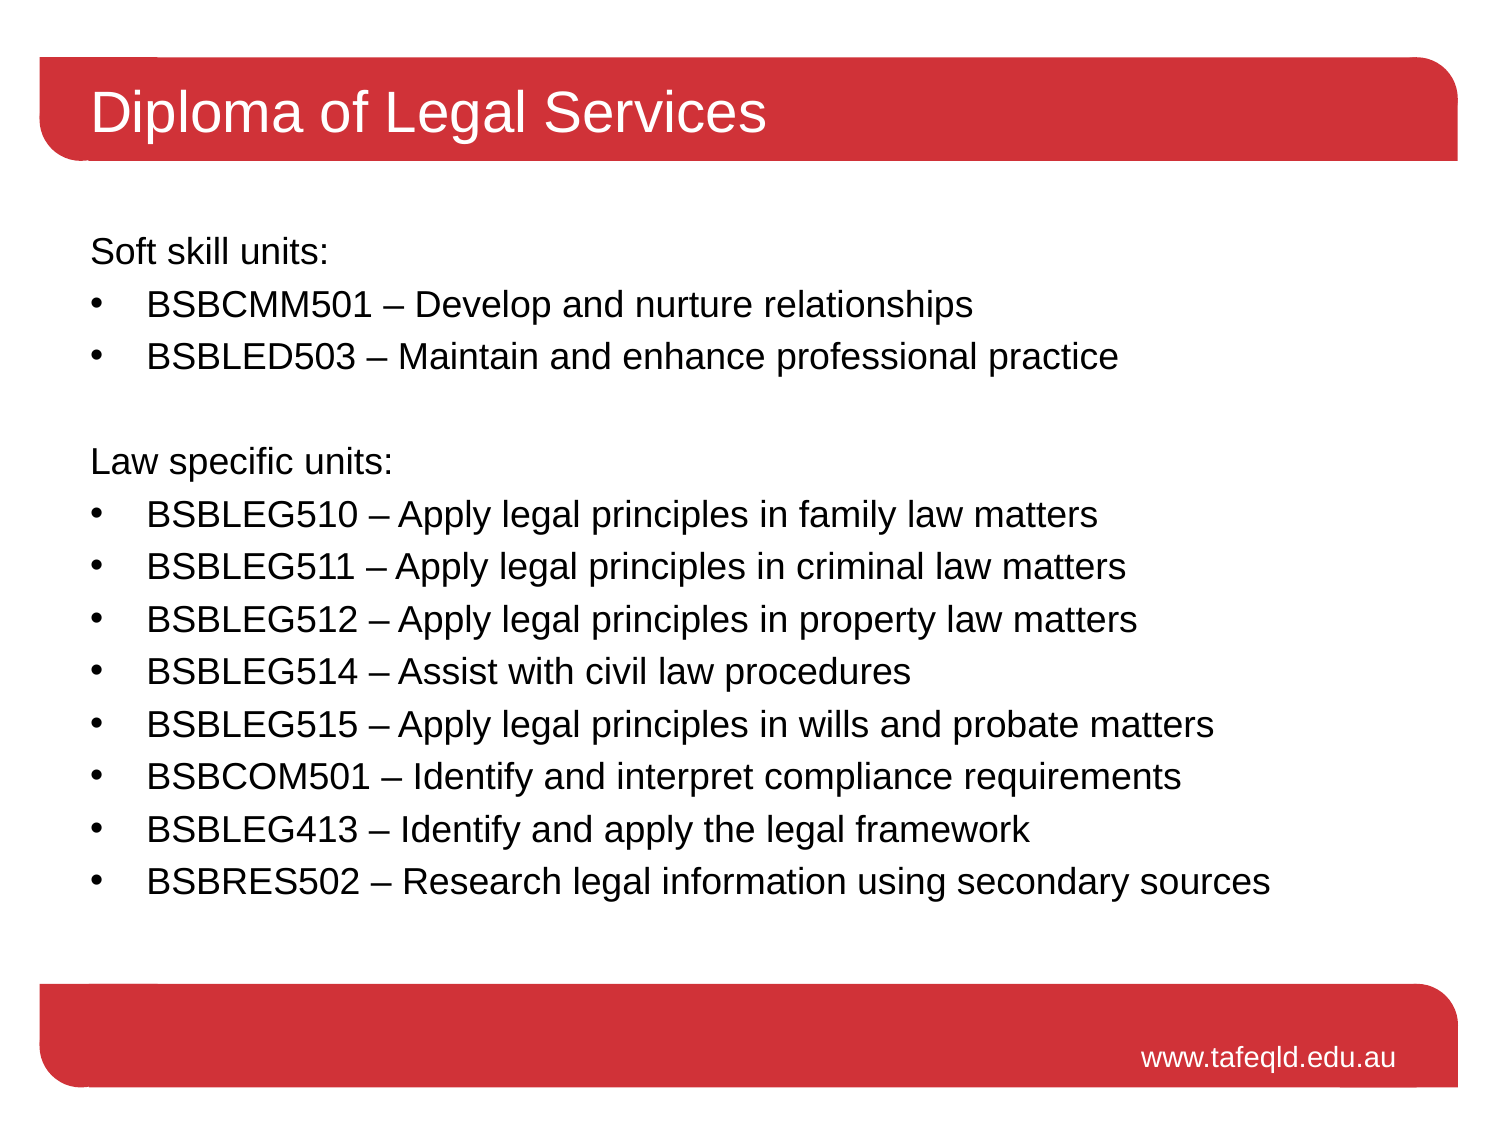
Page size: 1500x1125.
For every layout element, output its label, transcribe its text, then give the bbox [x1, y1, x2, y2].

title Diploma of Legal Services [75, 57, 1353, 161]
list Soft skill units: BSBCMM501 – Develop and nurture relationships BSBLED503 – Maintain and enhance professional practice Law specific units: BSBLEG510 – Apply legal principles in family law matters BSBLEG511 – Apply legal principles in criminal law matters BSBLEG512 – Apply legal principles in property law matters BSBLEG514 – Assist with civil law procedures BSBLEG515 – Apply legal principles in wills and probate matters BSBCOM501 – Identify and interpret compliance requirements BSBLEG413 – Identify and apply the legal framework BSBRES502 – Research legal information using secondary sources [75, 219, 1425, 965]
